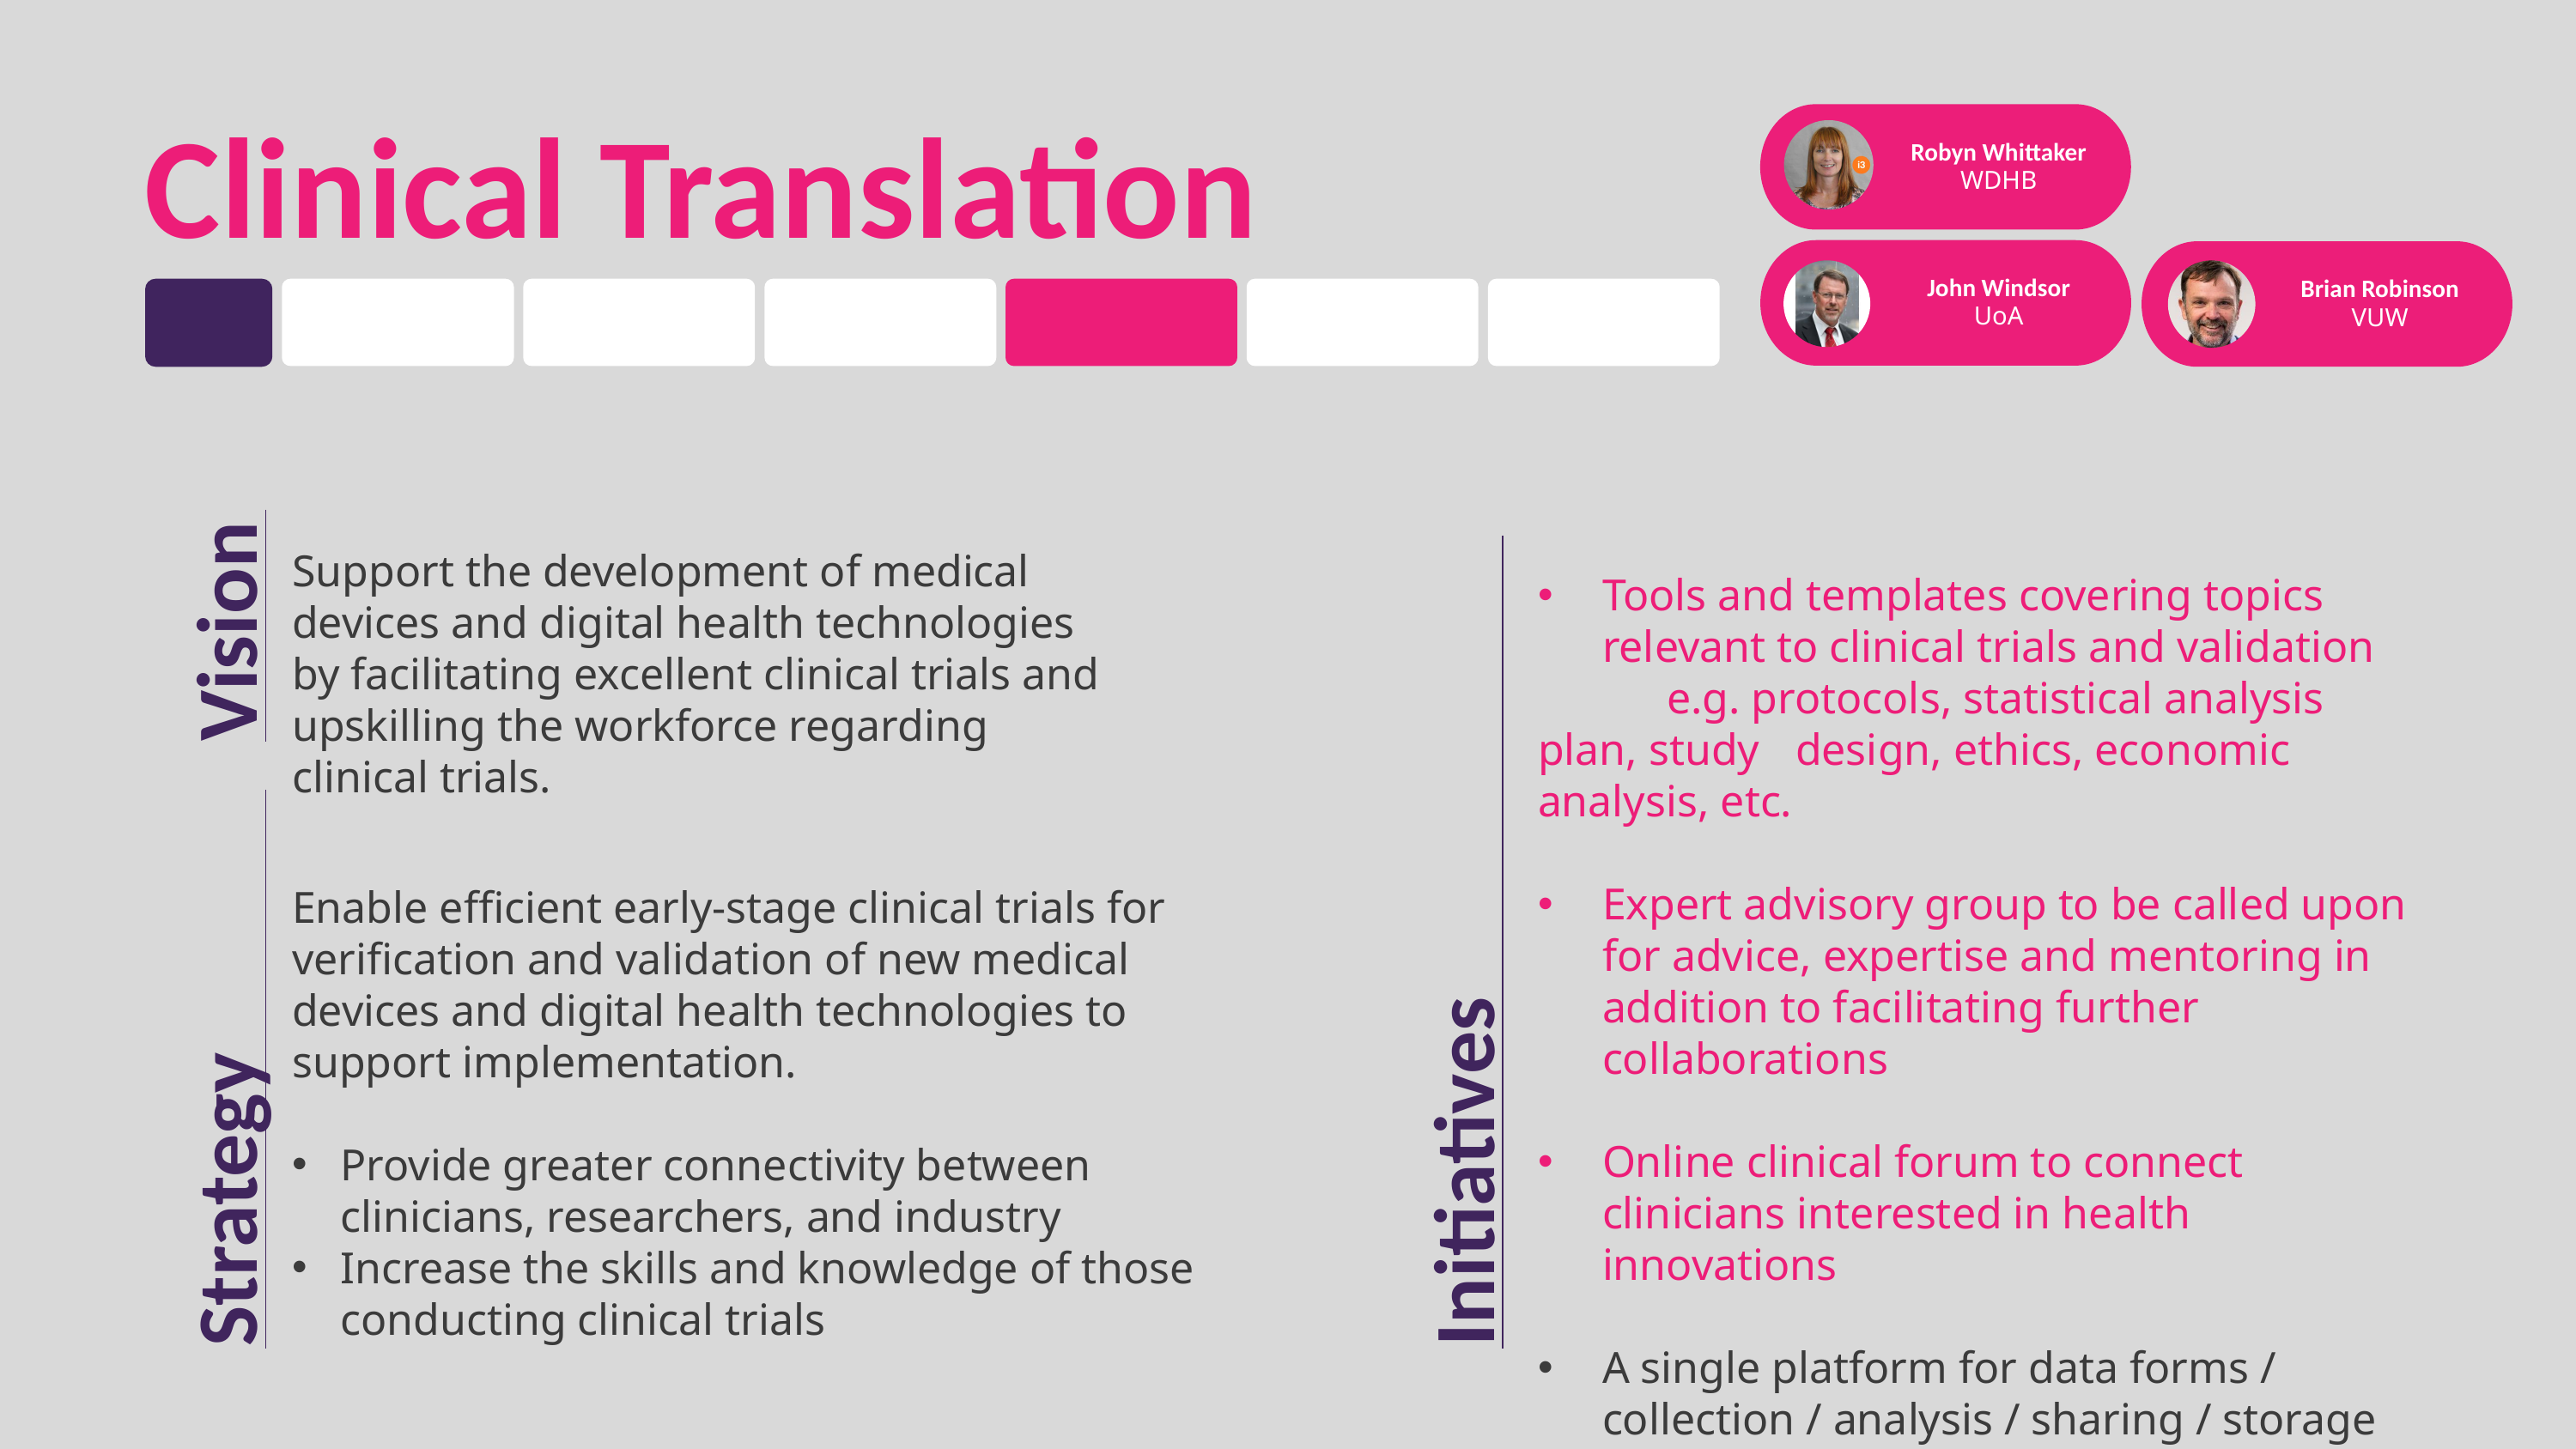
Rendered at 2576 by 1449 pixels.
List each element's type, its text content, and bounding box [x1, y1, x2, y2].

text_box Initiatives [1373, 912, 1498, 1347]
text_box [1759, 104, 2131, 230]
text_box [1759, 239, 2132, 367]
text_box Clinical Translation [145, 129, 2018, 267]
text_box Tools and templates covering topics relevant to clinical trials and validation e.g. protocols, statistical analysis plan, study design, ethics, economic analysis, etc. Expert advisory group to be called upon for advice, expertise and mentoring in addition to facilitating further collaborations Online clinical forum to connect clinicians interested in health innovations A single platform for data forms / collection / analysis / sharing / storage with the potential use of this data for future research [1538, 567, 2421, 1449]
text_box Vision [137, 483, 275, 742]
text_box Support the development of medical devices and digital health technologies by facilitating excellent clinical trials and upskilling the workforce regarding clinical trials. [292, 543, 1111, 802]
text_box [523, 278, 756, 367]
text_box Strategy [137, 1003, 262, 1347]
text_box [144, 278, 273, 367]
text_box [282, 278, 514, 367]
text_box Strategy [269, 1003, 275, 1347]
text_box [2141, 240, 2513, 367]
picture [2167, 260, 2256, 349]
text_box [1005, 278, 1238, 367]
text_box Initiatives [1506, 912, 1512, 1347]
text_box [764, 278, 997, 367]
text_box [1246, 278, 1479, 367]
text_box Enable efficient early-stage clinical trials for verification and validation of new medical devices and digital health technologies to support implementation. Provide greater connectivity between clinicians, researchers, and industry Increase the skills and knowledge of those conducting clinical trials [292, 880, 1202, 1344]
picture [1783, 260, 1871, 348]
picture [1783, 119, 1874, 210]
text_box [1487, 278, 1720, 367]
